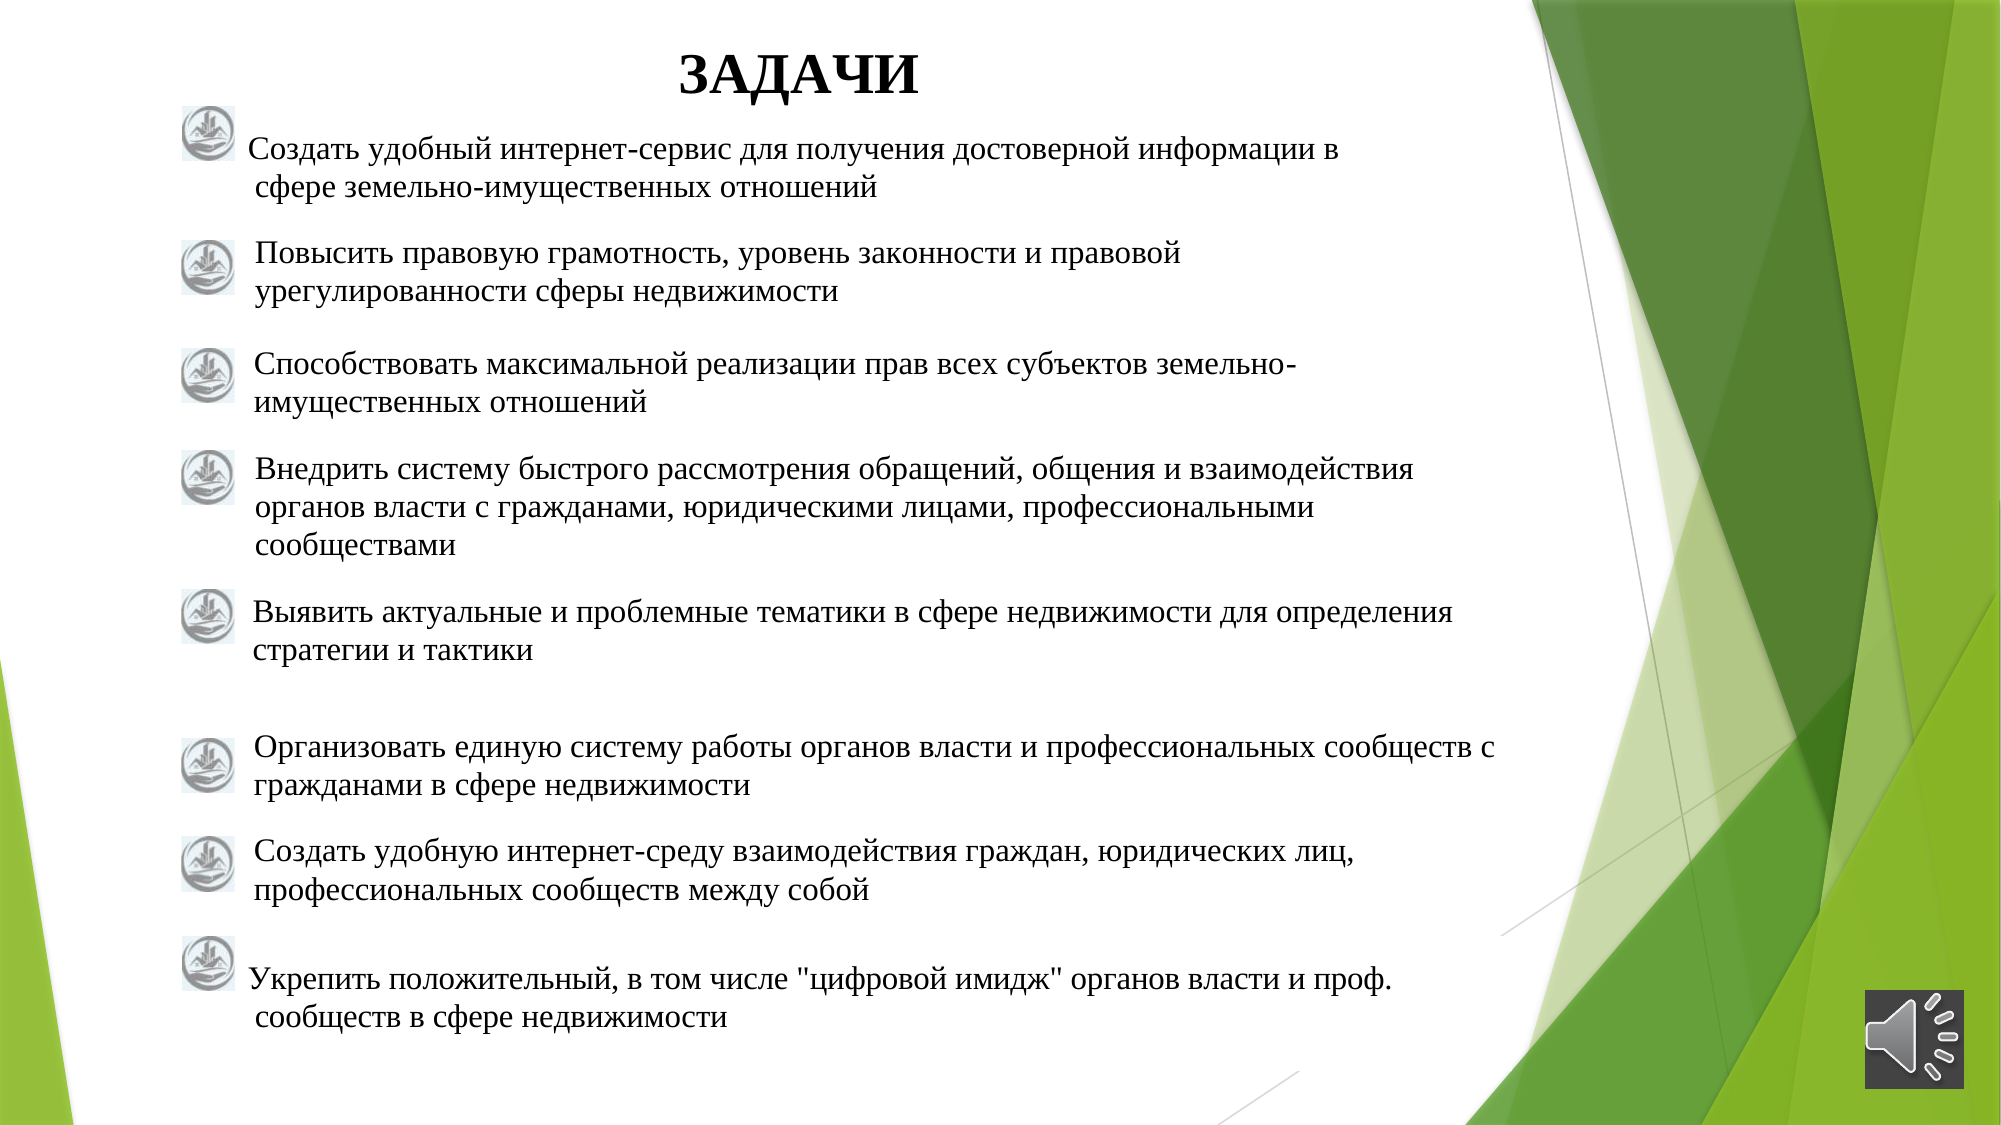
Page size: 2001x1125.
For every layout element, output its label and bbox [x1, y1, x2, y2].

picture [1864, 989, 1966, 1091]
text_box [176, 45, 1515, 1072]
